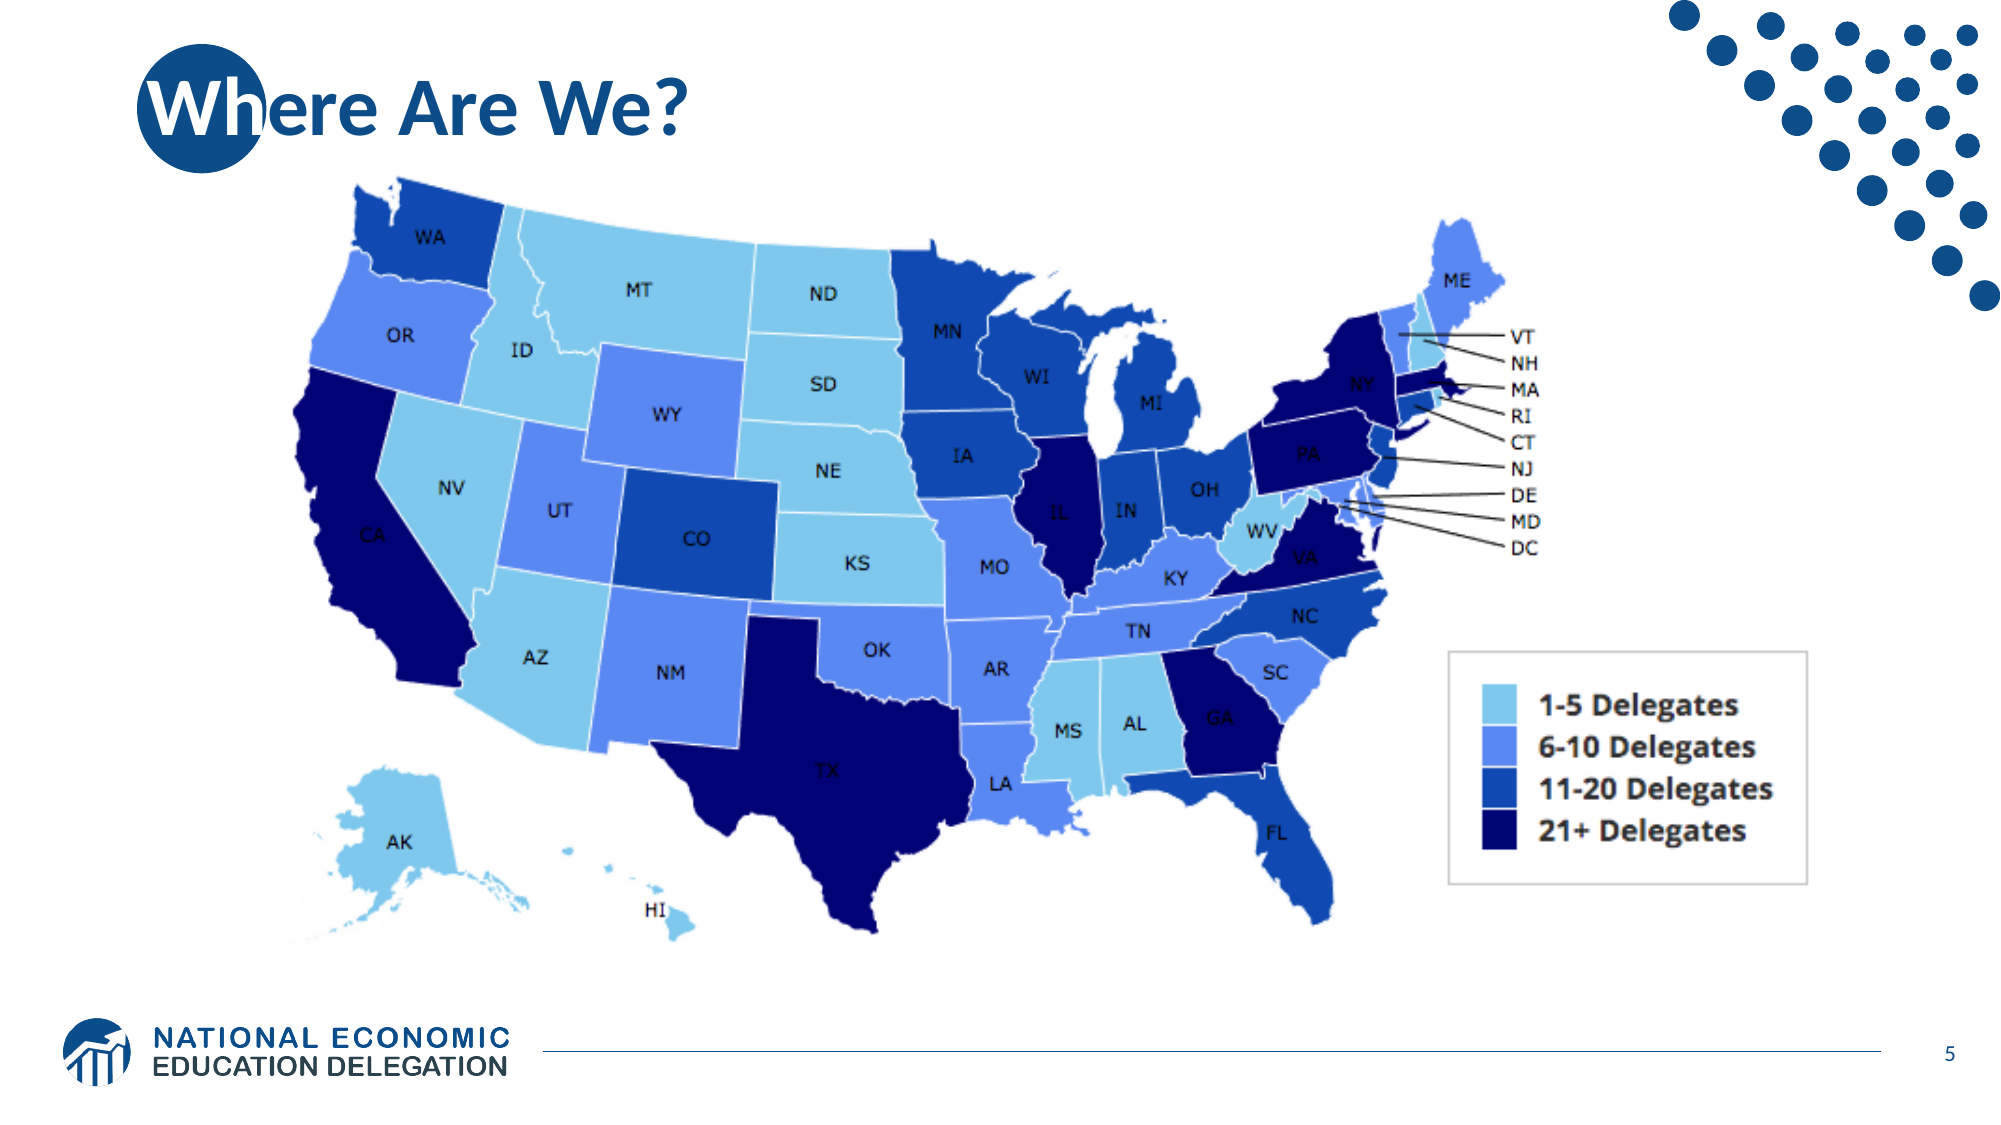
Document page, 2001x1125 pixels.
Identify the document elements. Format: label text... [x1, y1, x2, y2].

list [286, 171, 1554, 957]
picture [55, 1013, 520, 1091]
slide_number 5 [1521, 1022, 1972, 1082]
title Where Are We? [131, 0, 1857, 218]
picture [1444, 645, 1813, 892]
